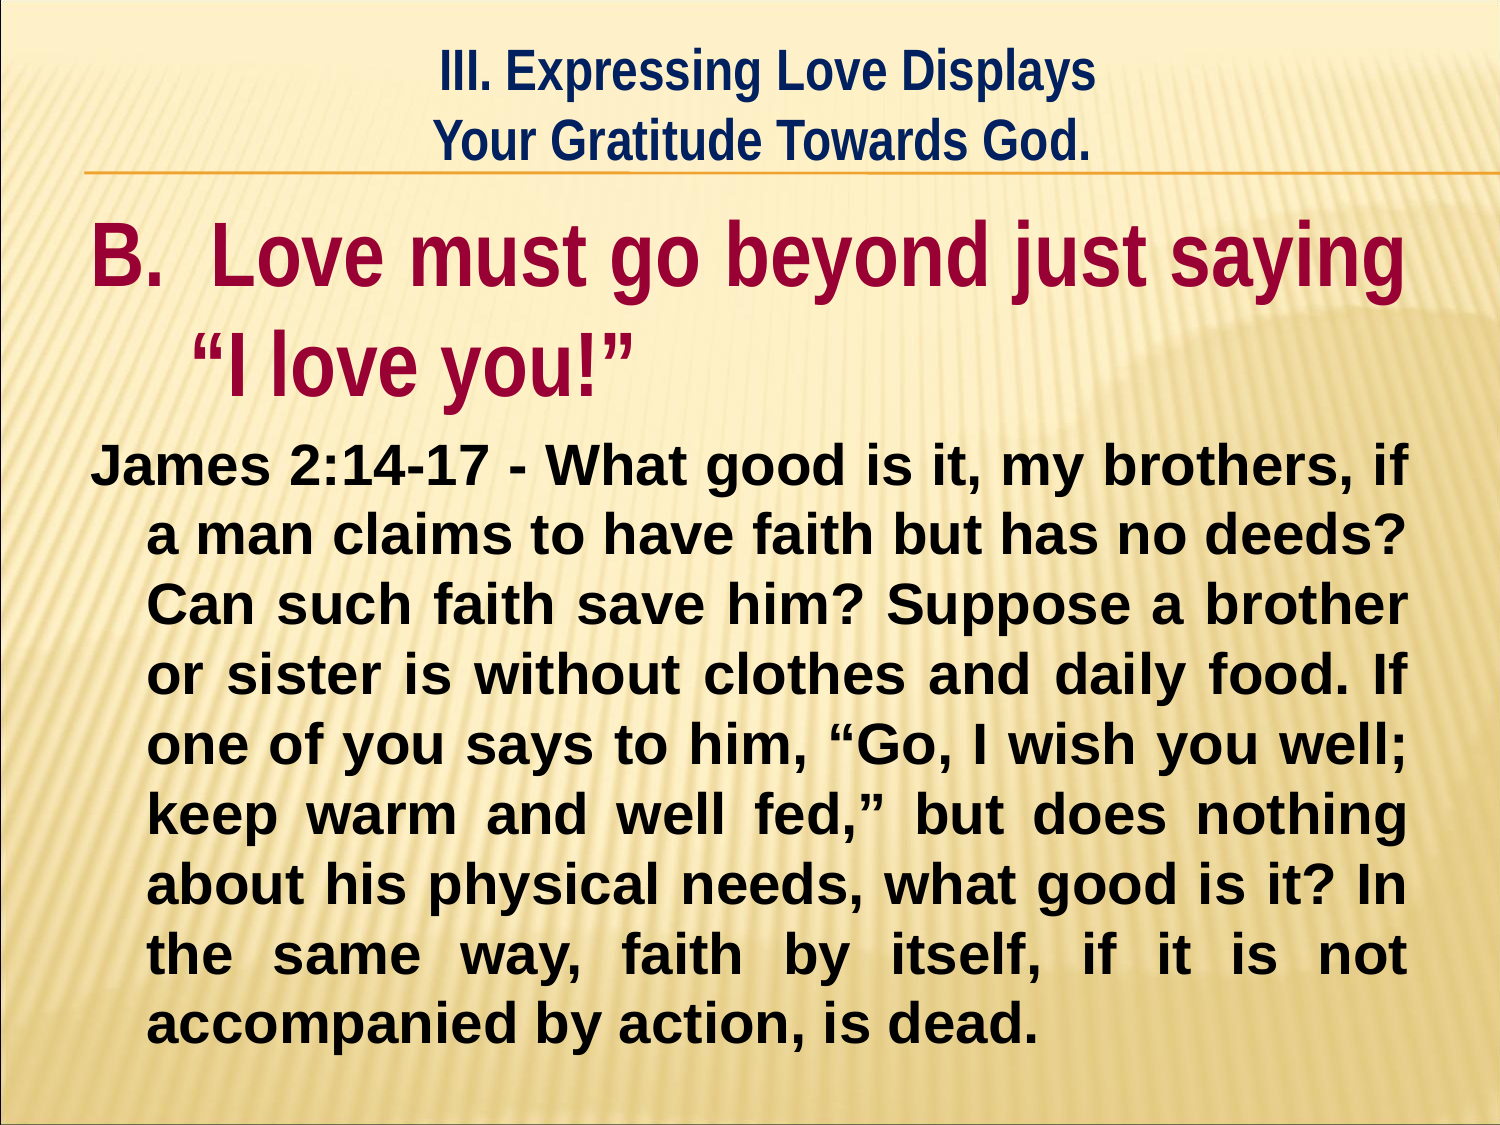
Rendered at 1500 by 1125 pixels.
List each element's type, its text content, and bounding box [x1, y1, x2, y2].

picture [0, 0, 1500, 1125]
list B. Love must go beyond just saying “I love you!” James 2:14-17 - What good is it, my brothers, if a man claims to have faith but has no deeds? Can such faith save him? Suppose a brother or sister is without clothes and daily food. If one of you says to him, “Go, I wish you well; keep warm and well fed,” but does nothing about his physical needs, what good is it? In the same way, faith by itself, if it is not accompanied by action, is dead. [75, 187, 1425, 1075]
text_box III. Expressing Love Displays Your Gratitude Towards God. [124, 24, 1413, 180]
